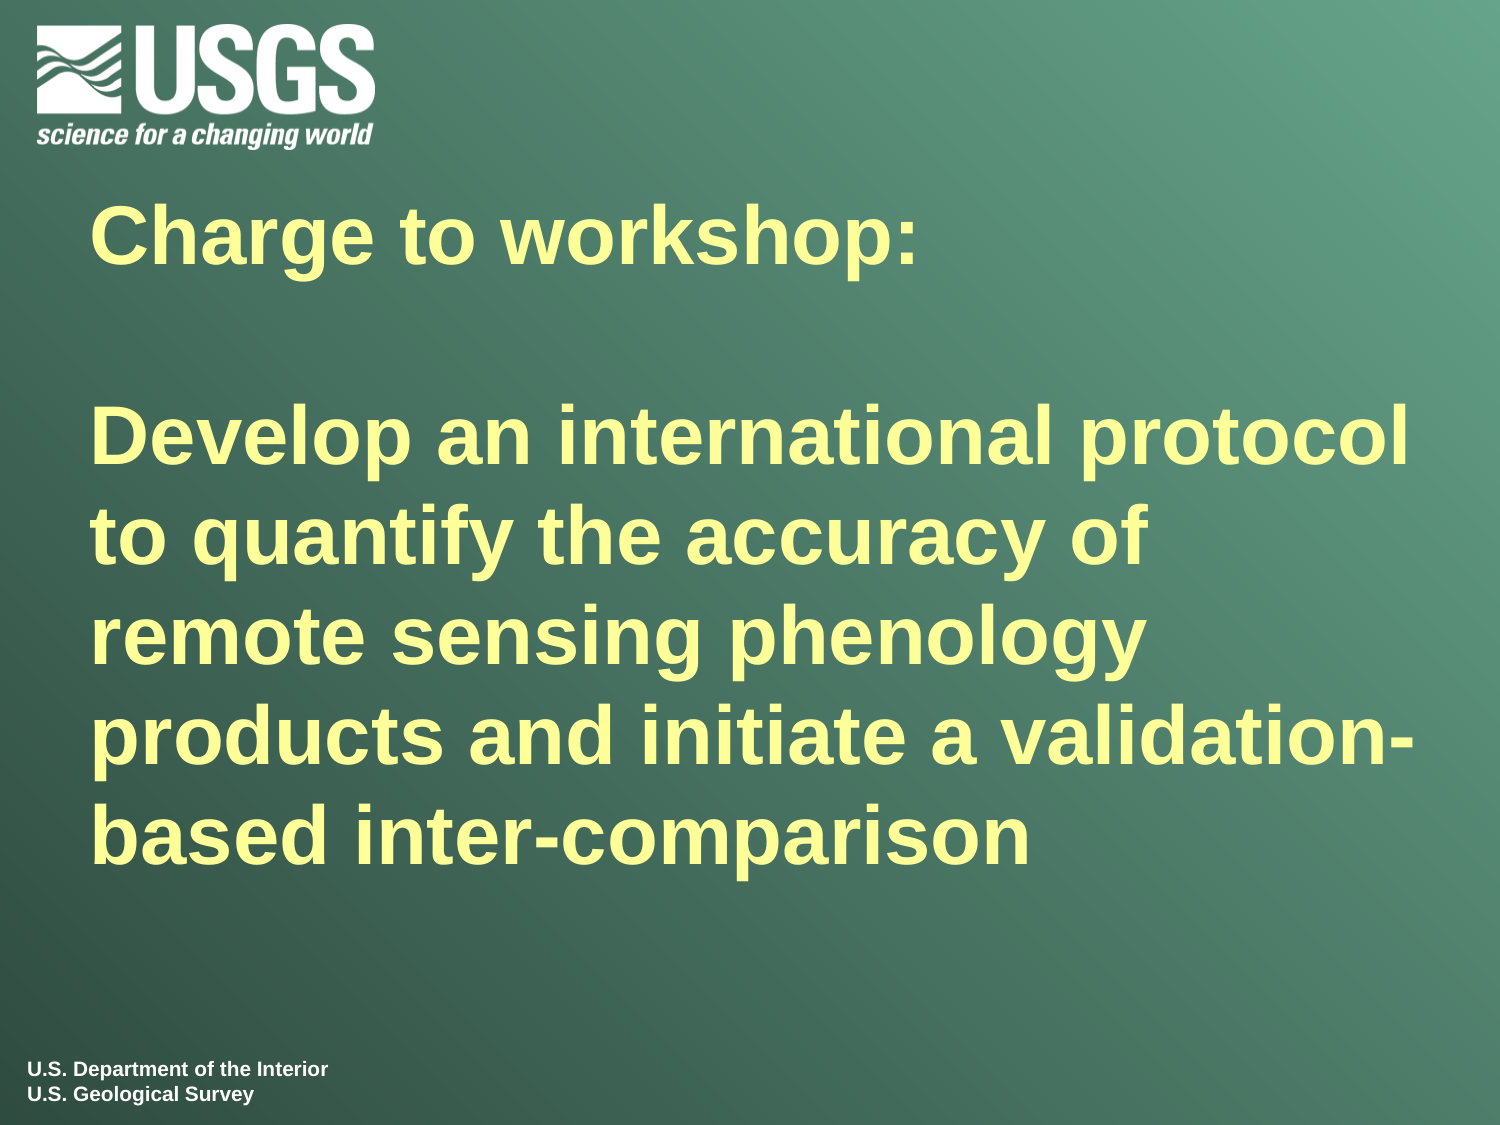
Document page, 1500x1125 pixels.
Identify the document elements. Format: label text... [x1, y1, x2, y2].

title Charge to workshop: Develop an international protocol to quantify the accuracy of remote sensing phenology products and initiate a validation-based inter-comparison [74, 436, 1438, 626]
